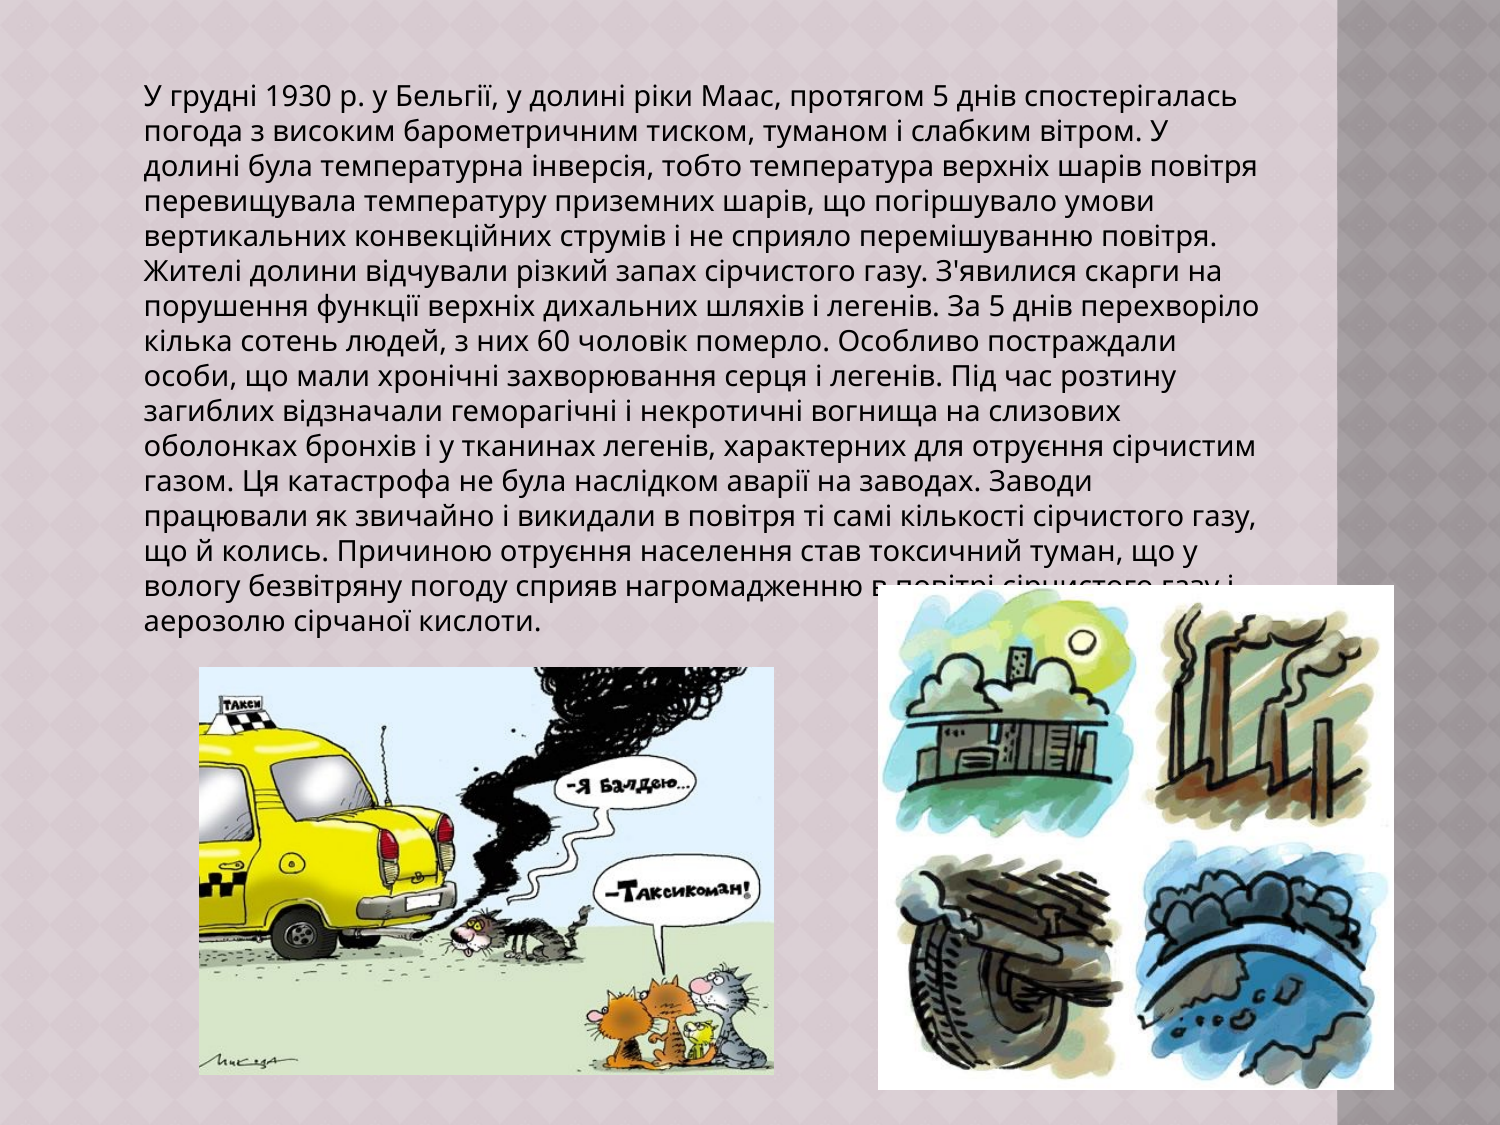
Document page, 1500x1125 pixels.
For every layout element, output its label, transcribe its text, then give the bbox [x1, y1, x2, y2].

text_box У грудні 1930 р. у Бельгії, у долині ріки Маас, протягом 5 днів спостерігалась погода з високим барометричним тиском, туманом і слабким вітром. У долині була температурна інверсія, тобто температура верхніх шарів повітря перевищувала температуру приземних шарів, що погіршувало умови вертикальних конвекційних струмів і не сприяло перемішуванню повітря. Жителі долини відчували різкий запах сірчистого газу. З'явилися скарги на порушення функції верхніх дихальних шляхів і легенів. За 5 днів перехворіло кілька сотень людей, з них 60 чоловік померло. Особливо постраждали особи, що мали хронічні захворювання серця і легенів. Під час розтину загиблих відзначали геморагічні і некротичні вогнища на слизових оболонках бронхів і у тканинах легенів, характерних для отруєння сірчистим газом. Ця катастрофа не була наслідком аварії на заводах. Заводи працювали як звичайно і викидали в повітря ті самі кількості сірчистого газу, що й колись. Причиною отруєння населення став токсичний туман, що у вологу безвітряну погоду сприяв нагромадженню в повітрі сірчистого газу і аерозолю сірчаної кислоти. [128, 70, 1278, 645]
picture [198, 667, 774, 1076]
picture [878, 585, 1395, 1091]
